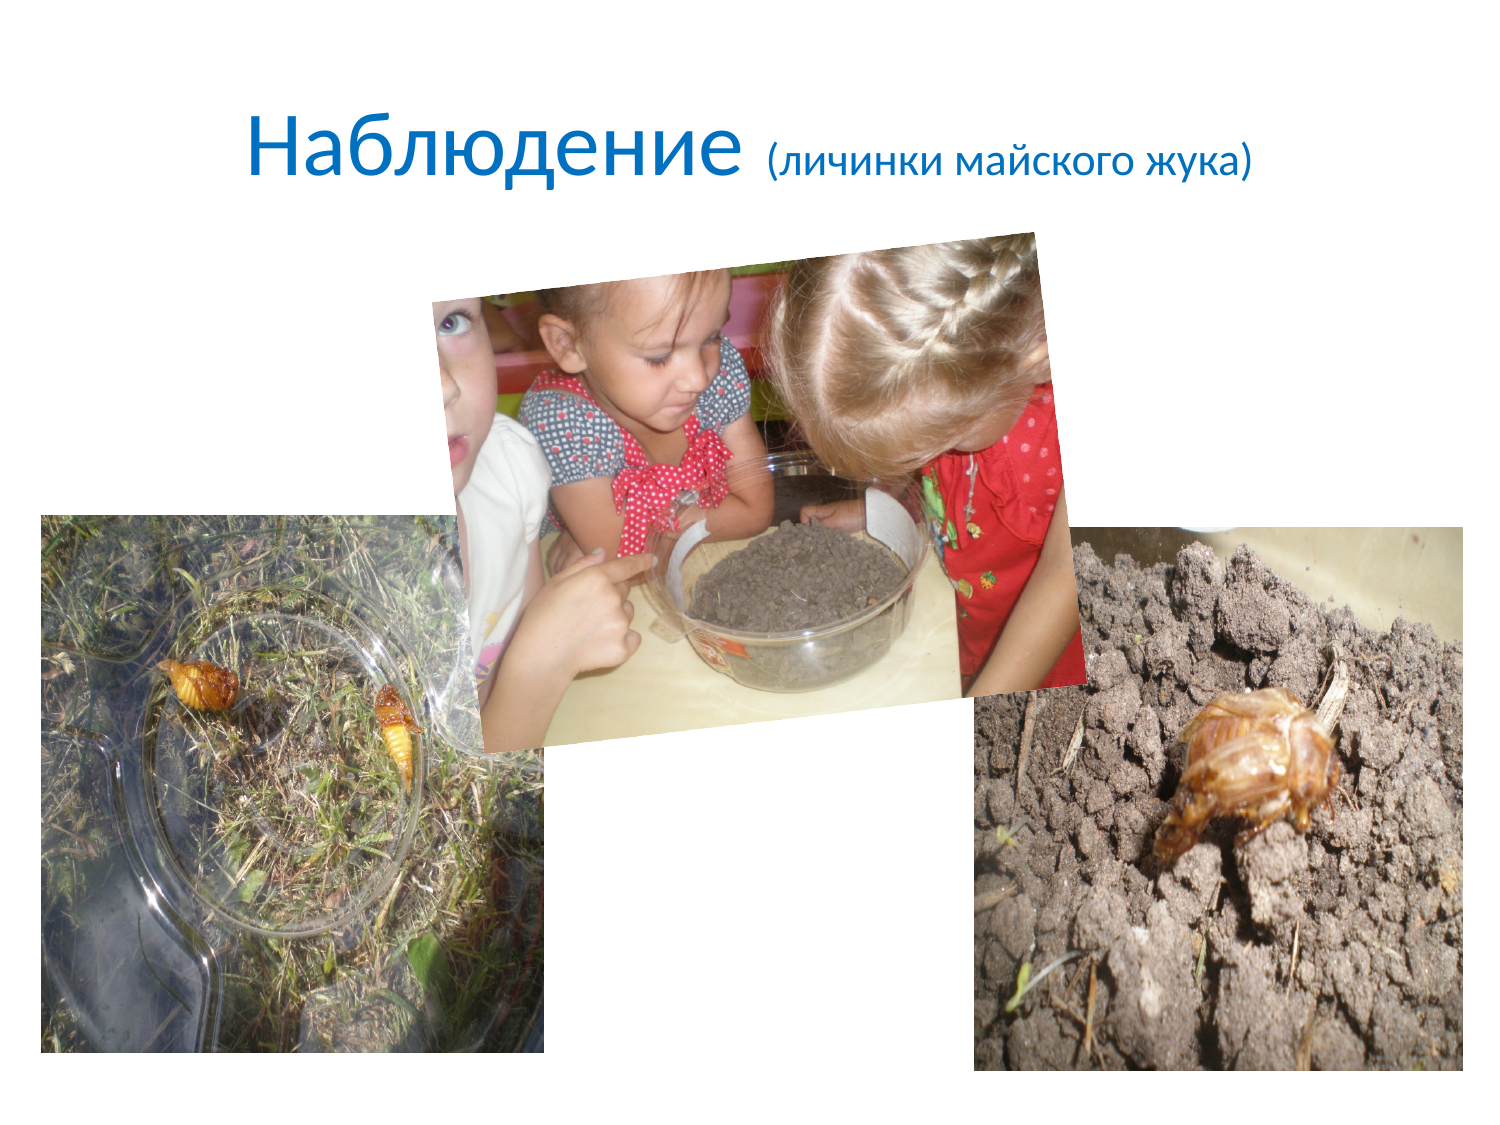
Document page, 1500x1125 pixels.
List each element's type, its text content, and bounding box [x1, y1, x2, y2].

picture [433, 232, 1463, 1071]
title Наблюдение (личинки майского жука) [75, 45, 1425, 233]
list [40, 515, 544, 1053]
